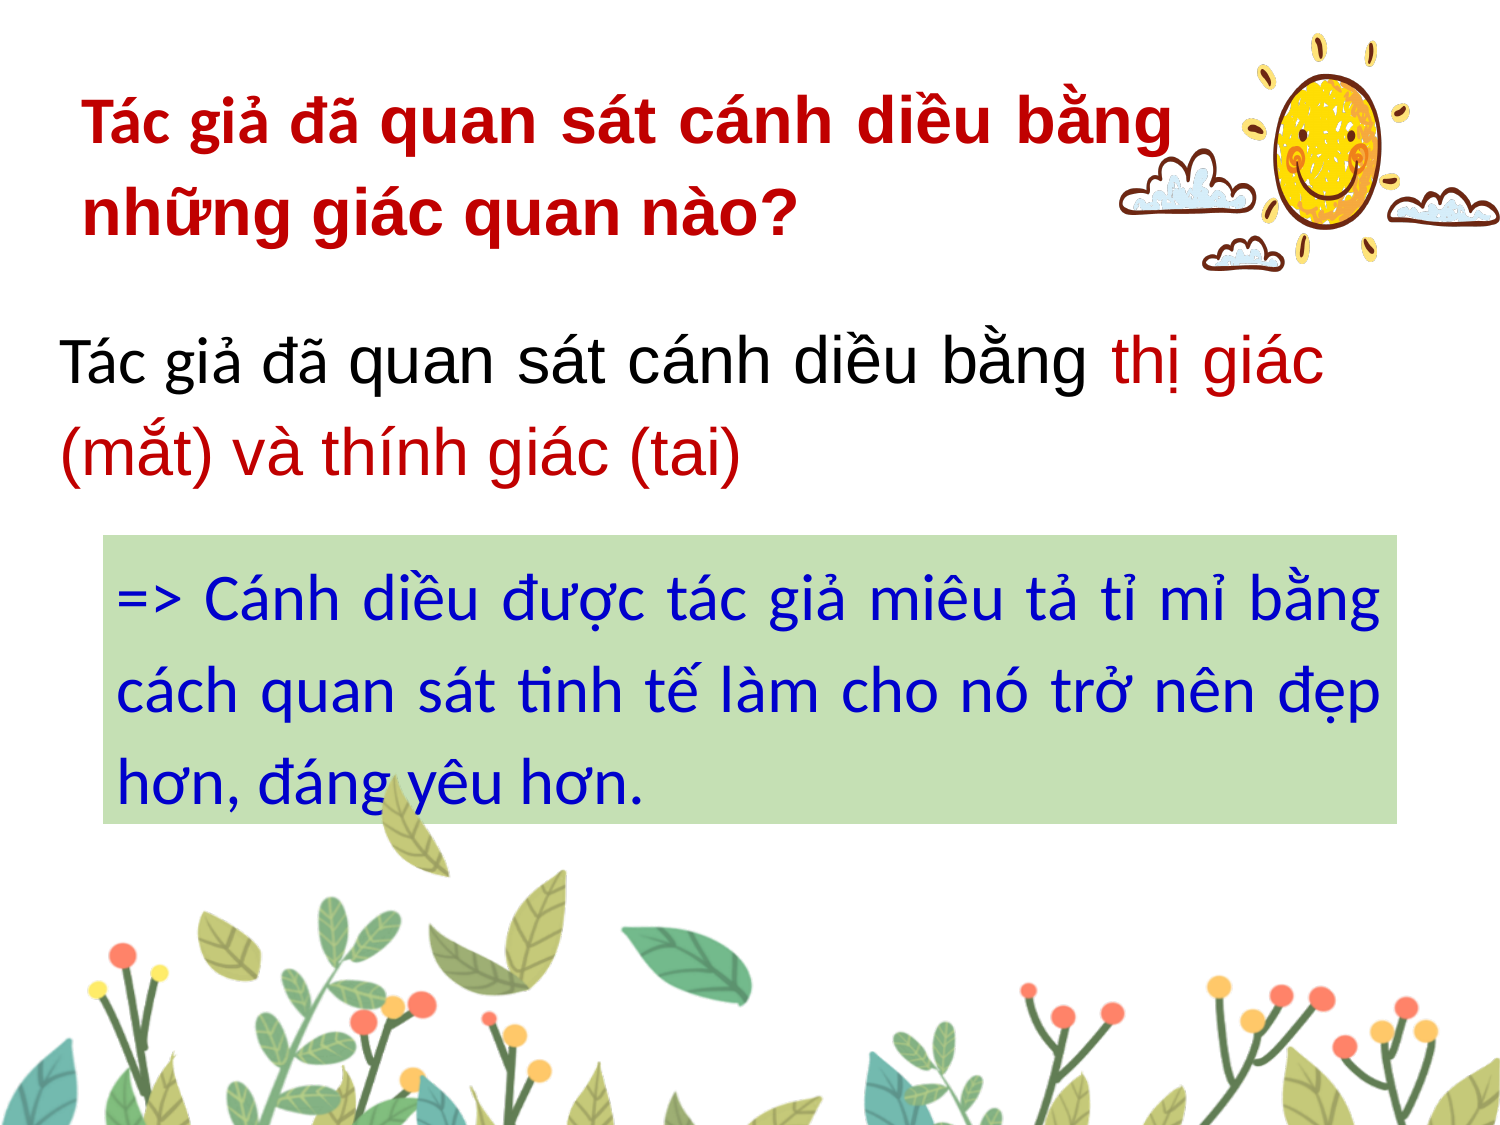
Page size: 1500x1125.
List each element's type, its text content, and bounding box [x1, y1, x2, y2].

picture [1119, 33, 1500, 272]
picture [0, 771, 1500, 1125]
text_box => Cánh diều được tác giả miêu tả tỉ mỉ bằng cách quan sát tinh tế làm cho nó trở nên đẹp hơn, đáng yêu hơn. [102, 534, 1398, 771]
text_box Tác giả đã quan sát cánh diều bằng những giác quan nào? [66, 57, 1119, 257]
text_box Tác giả đã quan sát cánh diều bằng thị giác (mắt) và thính giác (tai) [43, 297, 1341, 497]
